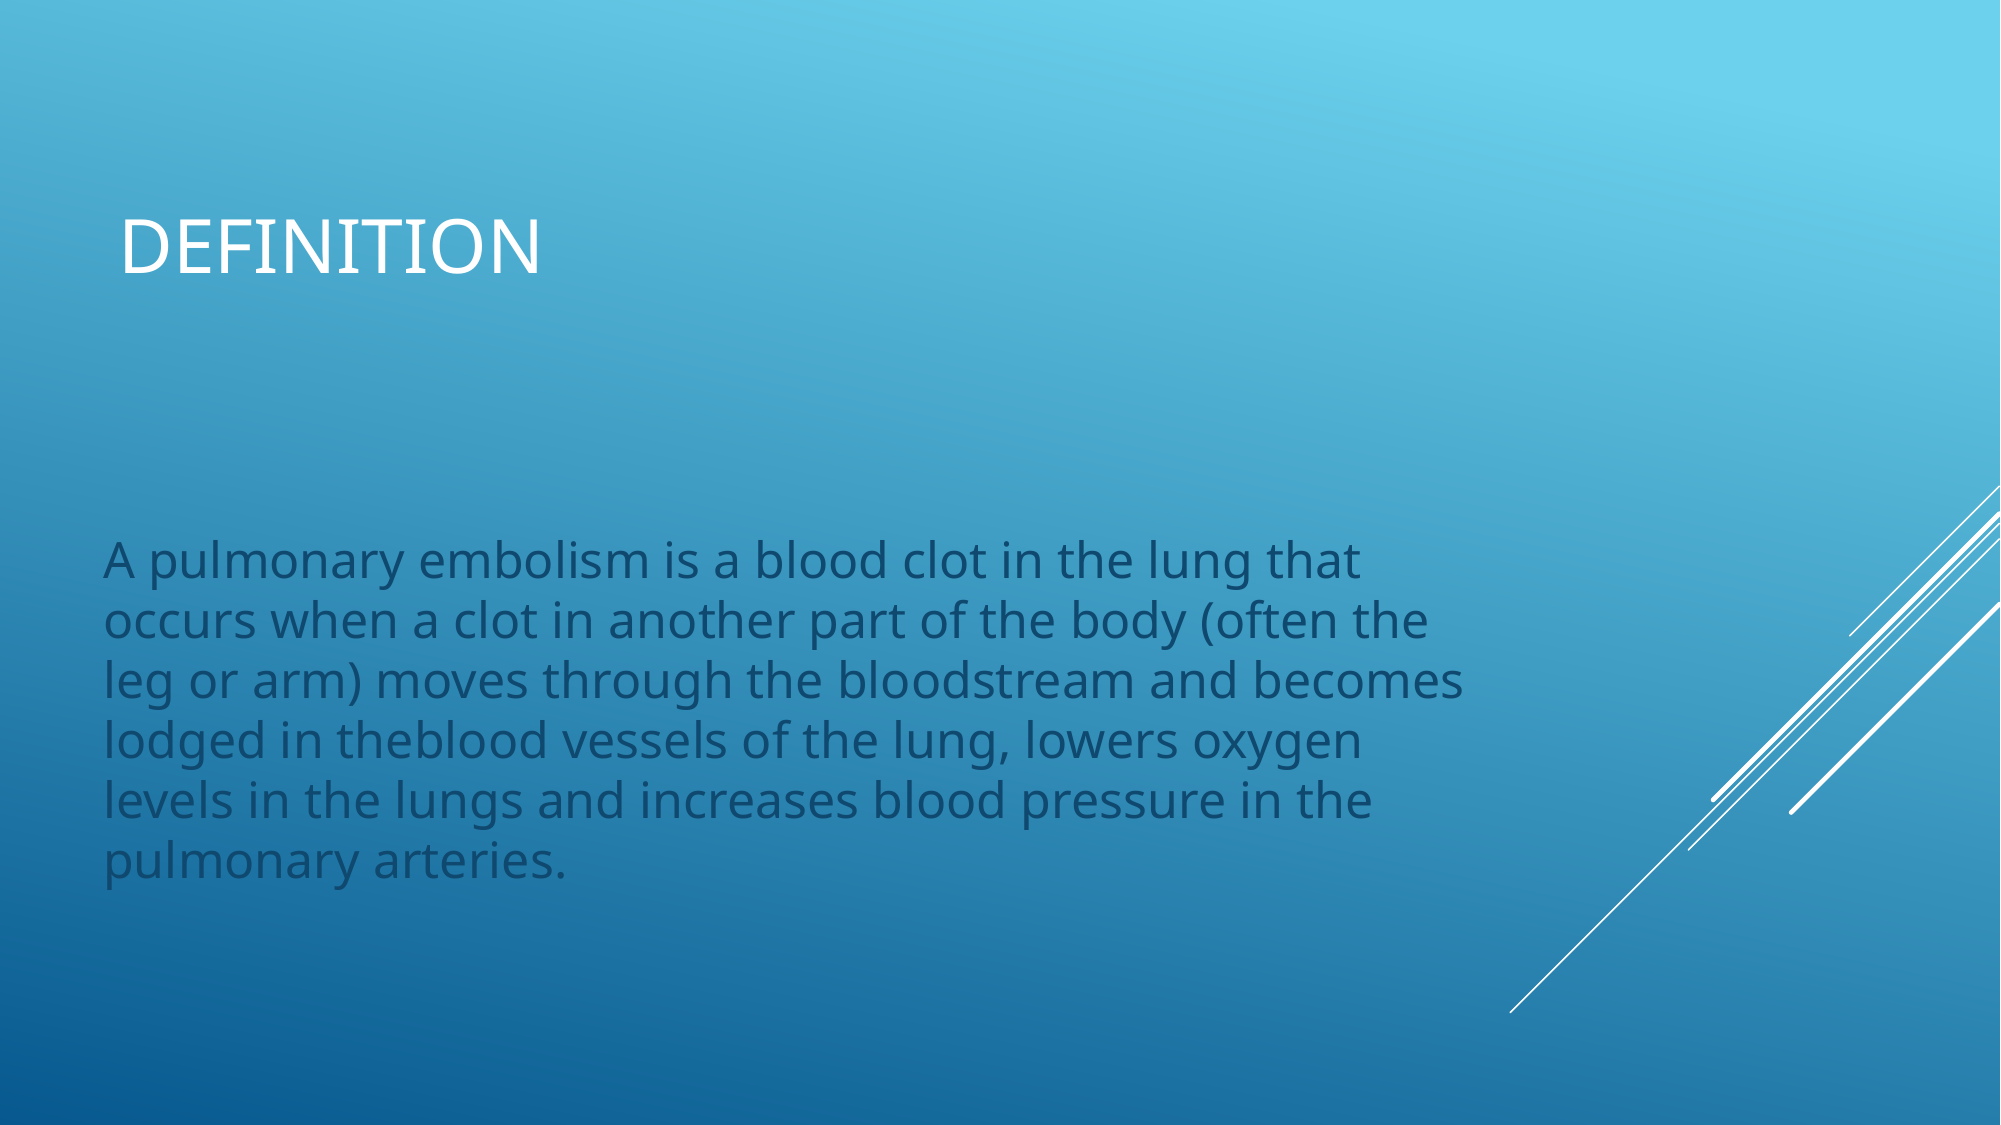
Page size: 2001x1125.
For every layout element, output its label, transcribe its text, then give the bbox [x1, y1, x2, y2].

list A pulmonary embolism is a blood clot in the lung that occurs when a clot in another part of the body (often the leg or arm) moves through the bloodstream and becomes lodged in theblood vessels of the lung, lowers oxygen levels in the lungs and increases blood pressure in the pulmonary arteries. [88, 412, 1489, 1006]
title definition [103, 119, 1504, 367]
